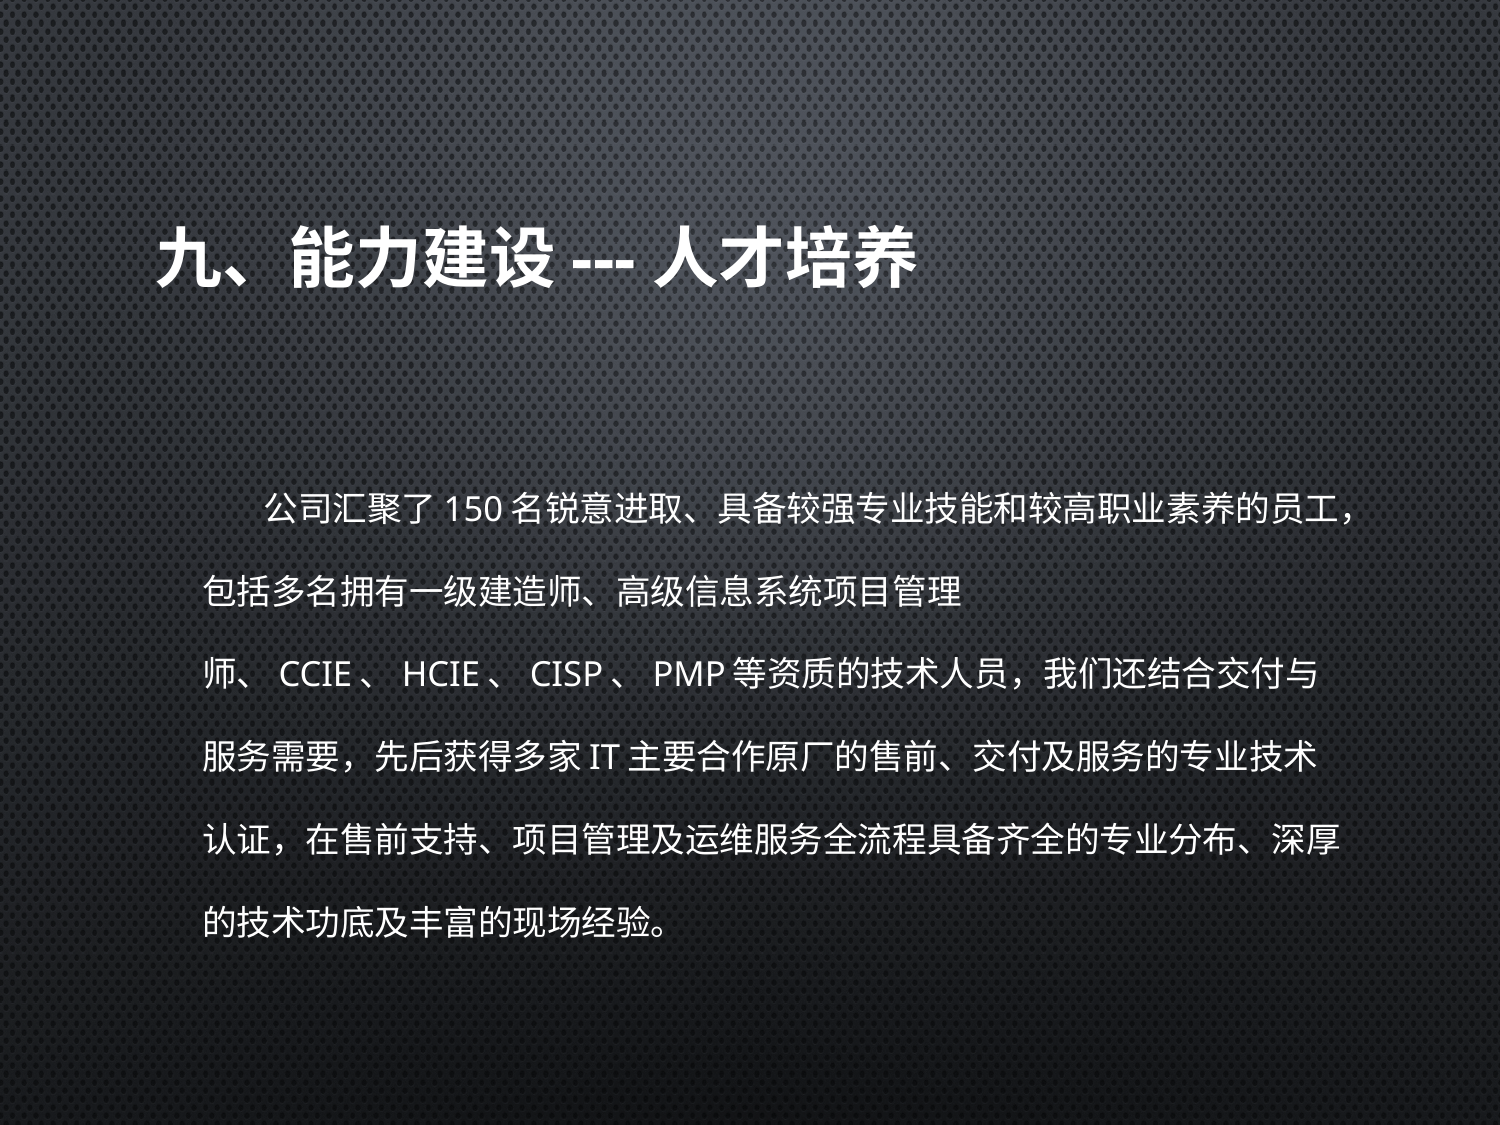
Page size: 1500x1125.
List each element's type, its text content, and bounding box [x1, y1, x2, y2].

title 九、能力建设---人才培养 [140, 99, 1360, 413]
list 公司汇聚了150名锐意进取、具备较强专业技能和较高职业素养的员工，包括多名拥有一级建造师、高级信息系统项目管理师、CCIE、HCIE、CISP、PMP等资质的技术人员，我们还结合交付与服务需要，先后获得多家IT主要合作原厂的售前、交付及服务的专业技术认证，在售前支持、项目管理及运维服务全流程具备齐全的专业分布、深厚的技术功底及丰富的现场经验。 [140, 437, 1360, 950]
